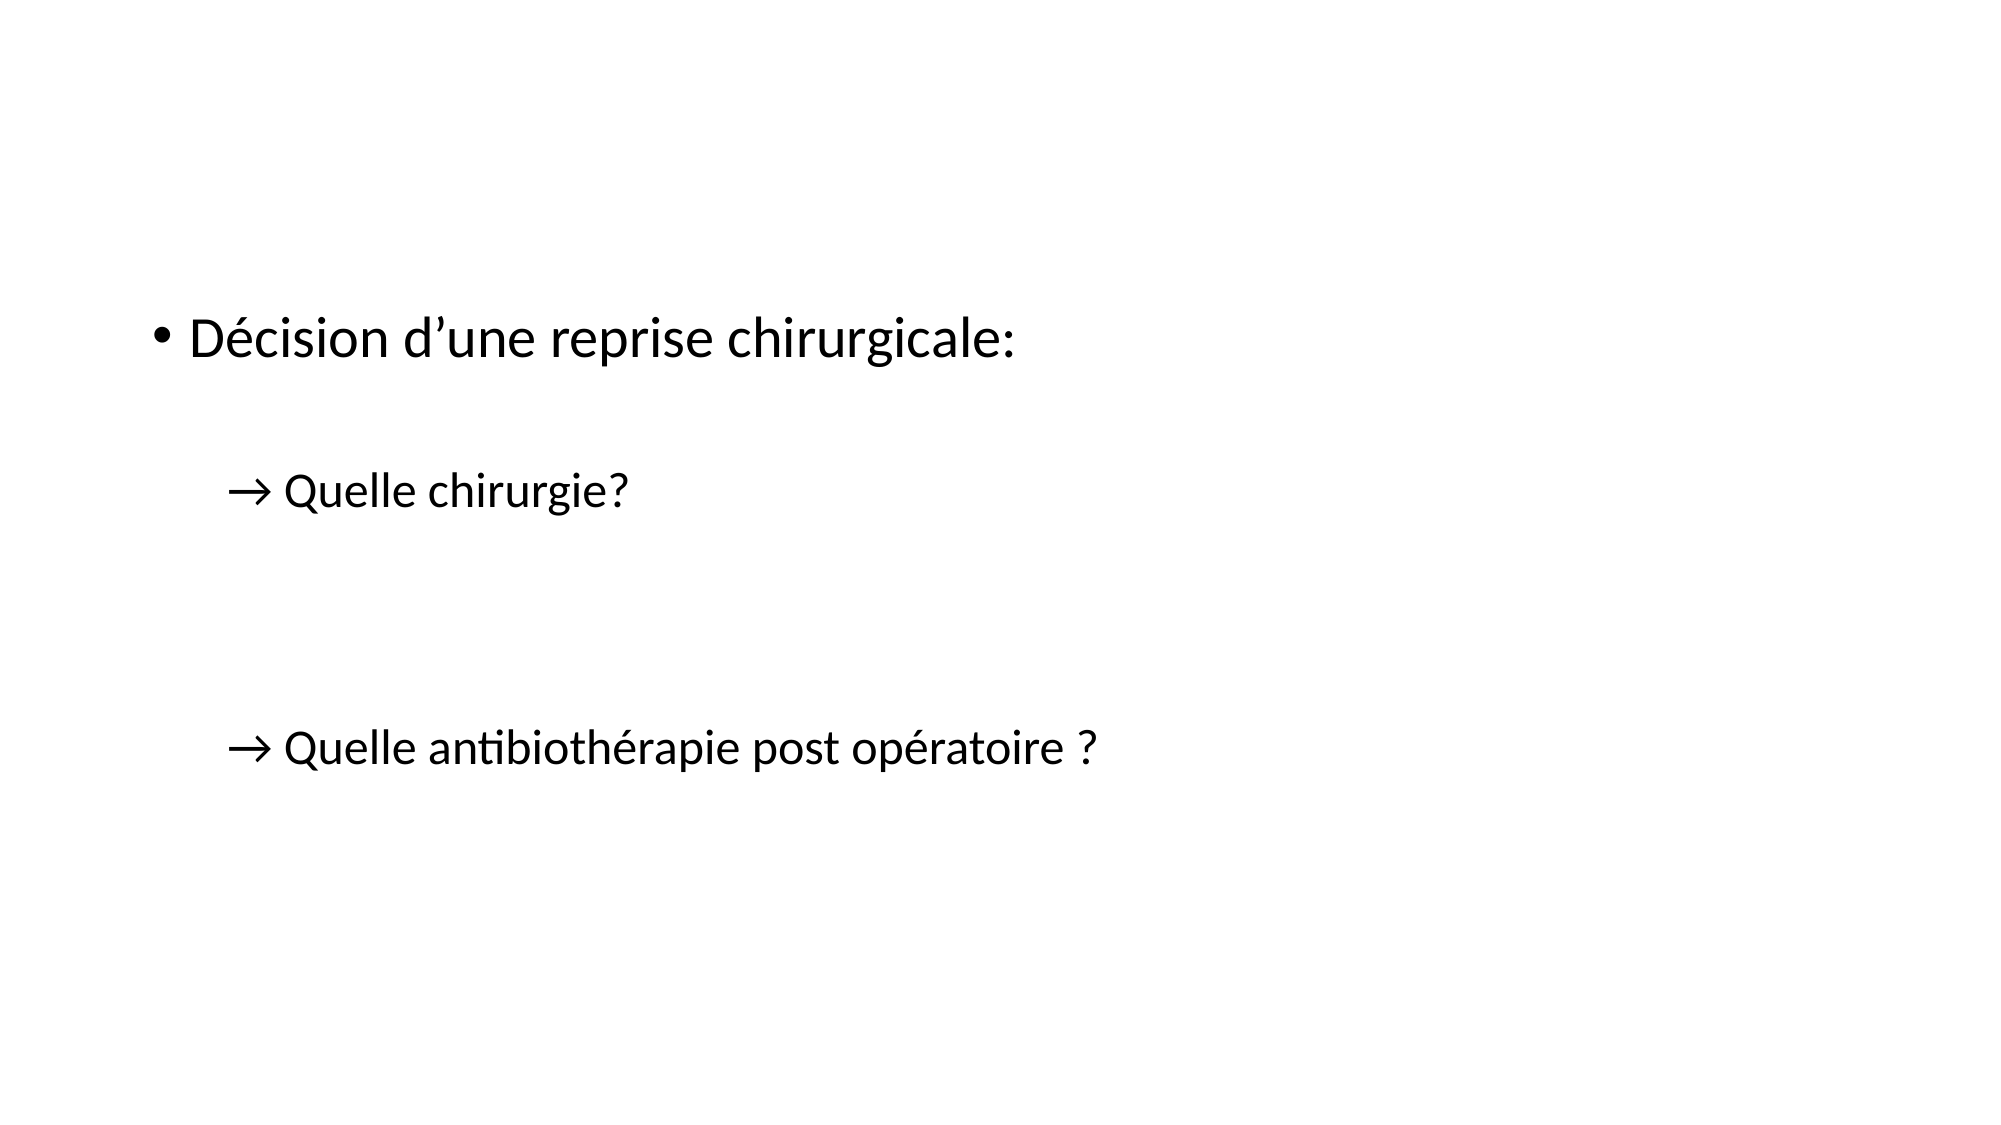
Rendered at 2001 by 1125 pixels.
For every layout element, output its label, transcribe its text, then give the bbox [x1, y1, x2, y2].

list Décision d’une reprise chirurgicale: → Quelle chirurgie? → Quelle antibiothérapie post opératoire ? [137, 299, 1863, 1014]
